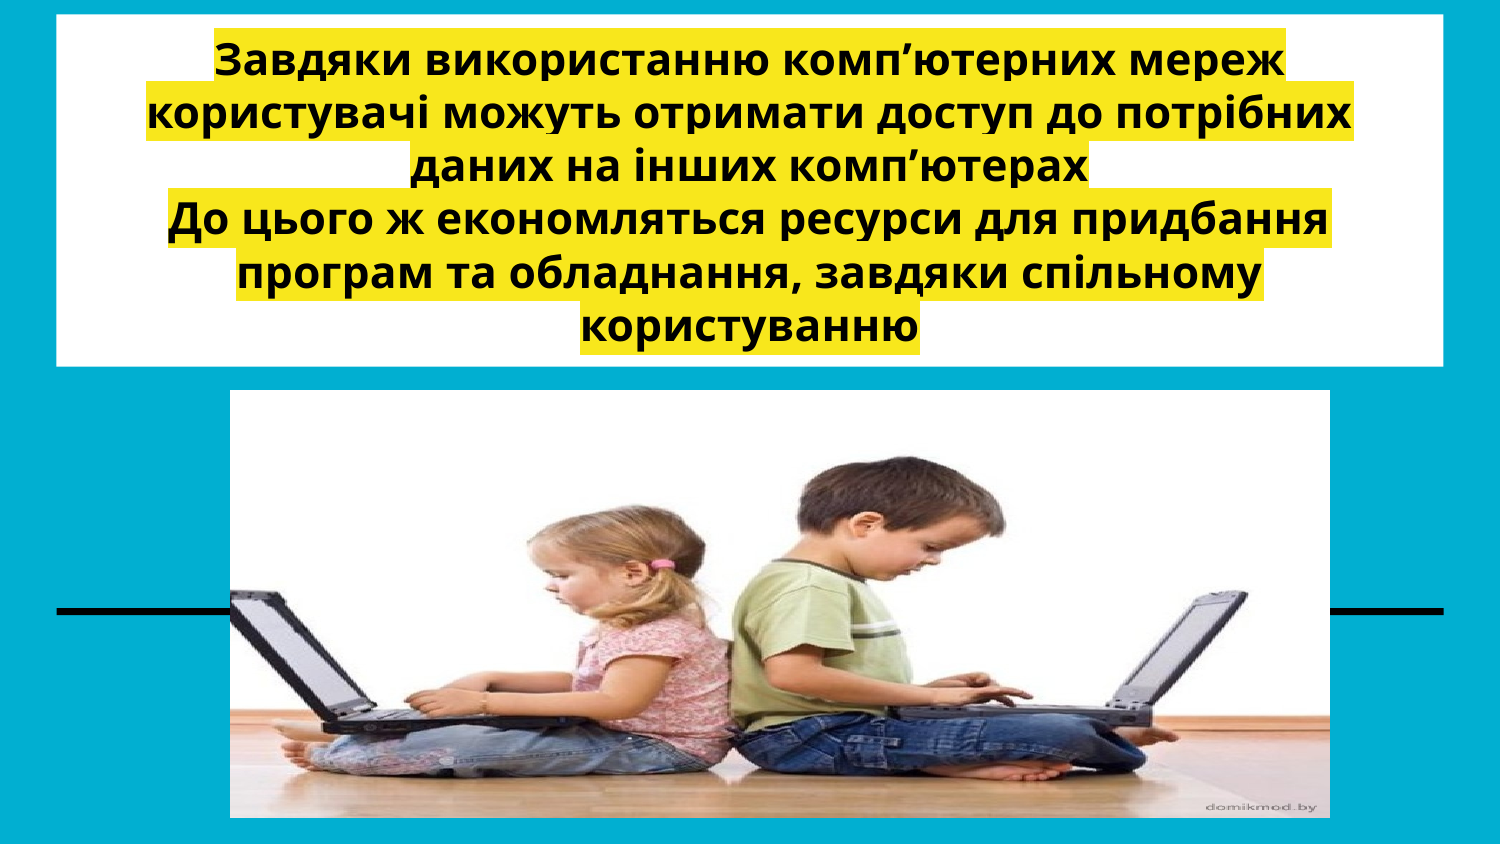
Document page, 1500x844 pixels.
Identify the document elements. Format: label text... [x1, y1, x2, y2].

picture [230, 390, 1330, 818]
title Завдяки використанню комп’ютерних мереж користувачі можуть отримати доступ до потрібних даних на інших комп’ютерах До цього ж економляться ресурси для придбання програм та обладнання, завдяки спільному користуванню [56, 14, 1444, 367]
